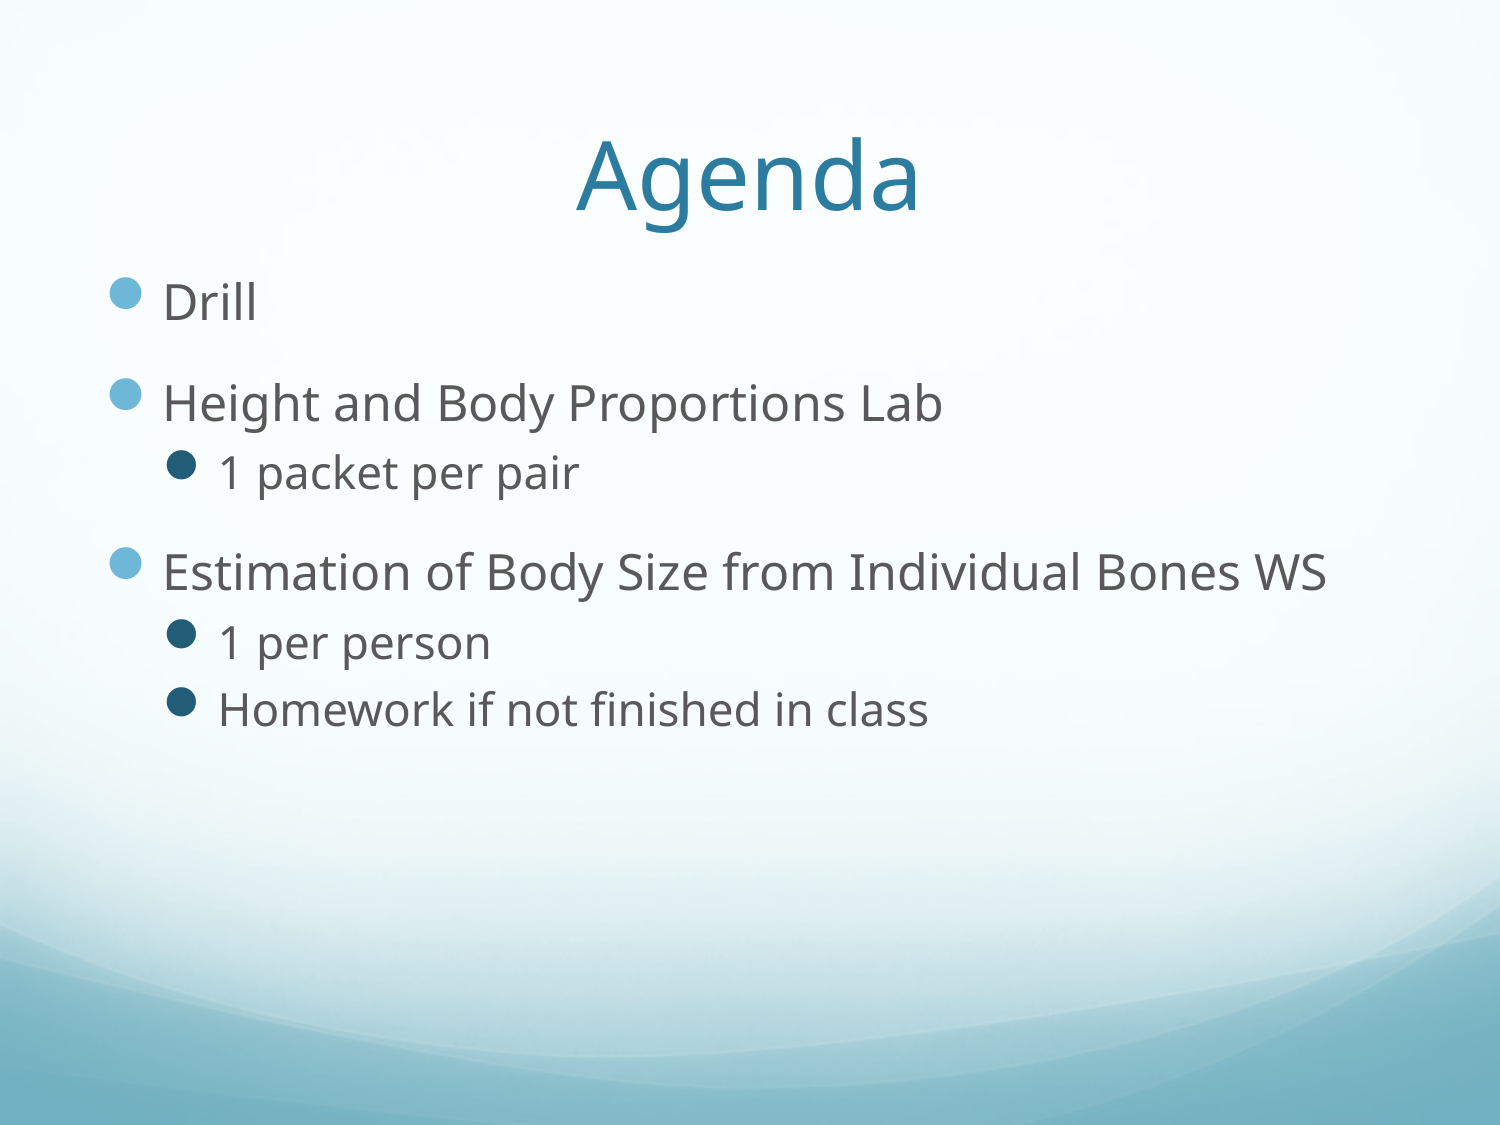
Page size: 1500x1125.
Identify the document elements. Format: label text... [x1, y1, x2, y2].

list Drill Height and Body Proportions Lab 1 packet per pair Estimation of Body Size from Individual Bones WS 1 per person Homework if not finished in class [90, 262, 1410, 975]
title Agenda [90, 17, 1410, 237]
